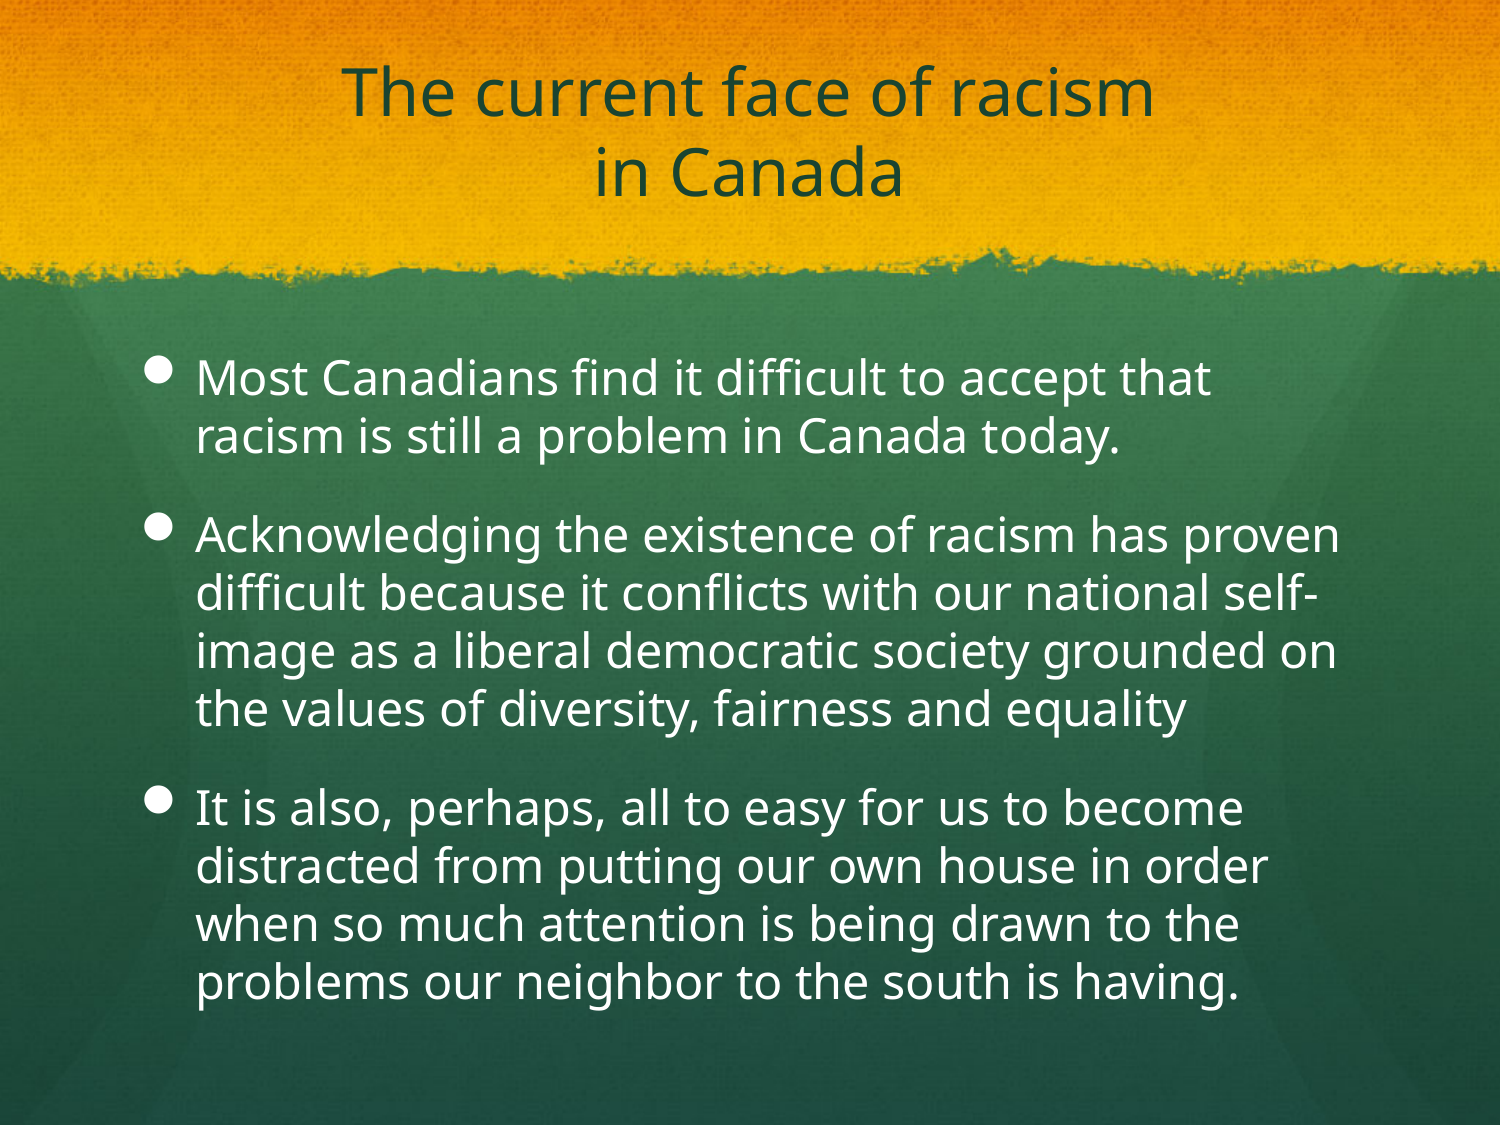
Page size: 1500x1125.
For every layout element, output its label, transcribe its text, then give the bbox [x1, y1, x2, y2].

list Most Canadians find it difficult to accept that racism is still a problem in Canada today. Acknowledging the existence of racism has proven difficult because it conflicts with our national self-image as a liberal democratic society grounded on the values of diversity, fairness and equality It is also, perhaps, all to easy for us to become distracted from putting our own house in order when so much attention is being drawn to the problems our neighbor to the south is having. [125, 339, 1375, 1026]
title The current face of racism in Canada [125, 13, 1375, 246]
picture [0, 0, 1500, 1125]
